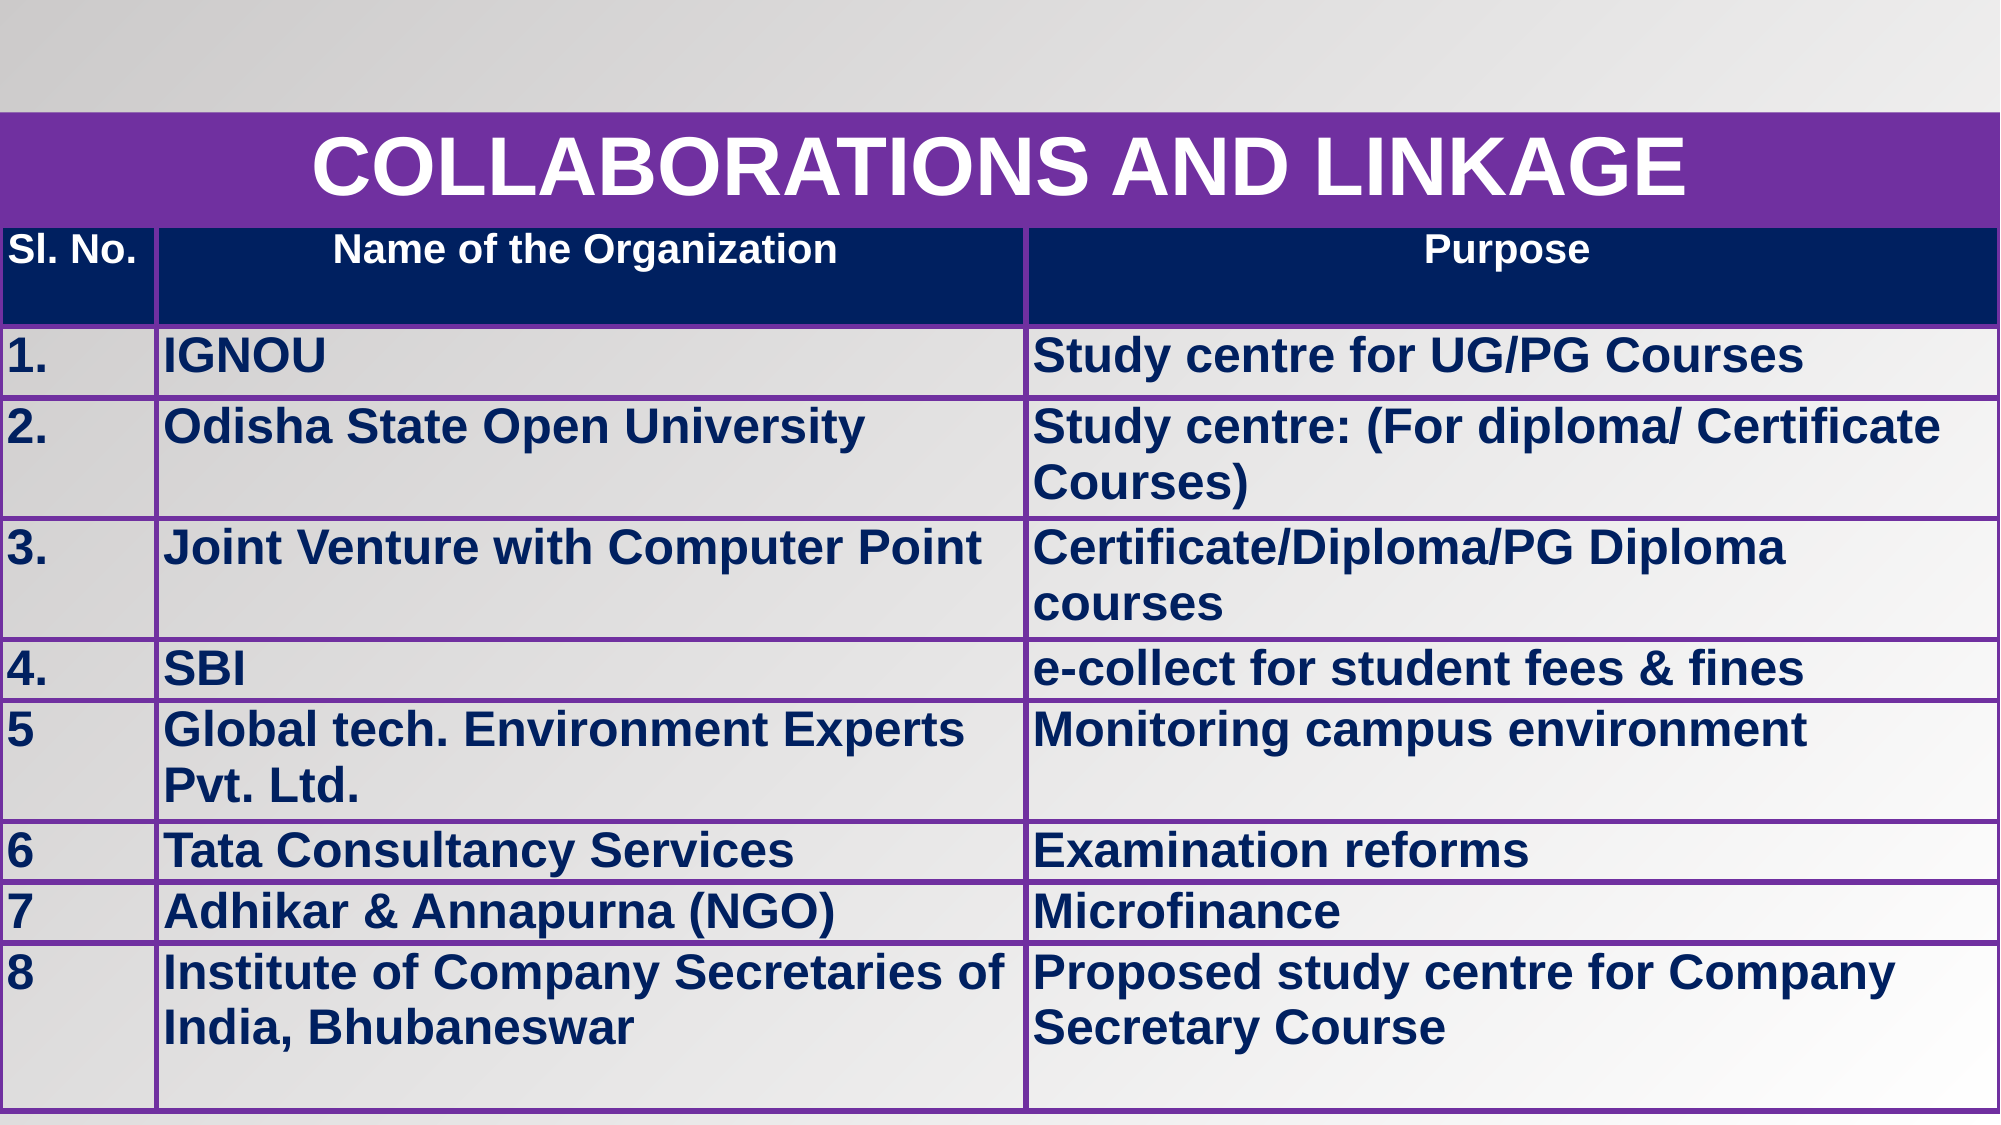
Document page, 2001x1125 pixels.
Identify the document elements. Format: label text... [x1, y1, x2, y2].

table_cell 2. [3, 401, 154, 516]
text_box COLLABORATIONS AND LINKAGE [0, 111, 2000, 222]
table_cell 3. [3, 521, 154, 637]
table_cell e-collect for student fees & fines [1029, 642, 1997, 698]
table_cell IGNOU [159, 329, 1023, 395]
table_cell SBI [159, 642, 1023, 698]
table_cell Proposed study centre for Company Secretary Course [1029, 946, 1997, 1108]
table_cell 8 [3, 946, 154, 1108]
table_cell Study centre for UG/PG Courses [1029, 329, 1997, 395]
table_cell Certificate/Diploma/PG Diploma courses [1029, 521, 1997, 637]
table_cell Monitoring campus environment [1029, 703, 1997, 819]
table_cell Odisha State Open University [159, 401, 1023, 516]
table_cell Study centre: (For diploma/ Certificate Courses) [1029, 401, 1997, 516]
table_cell 5 [3, 703, 154, 819]
table_cell 7 [3, 885, 154, 940]
table_cell 6 [3, 824, 154, 879]
table_cell 4. [3, 642, 154, 698]
table_header Purpose [1029, 228, 1997, 324]
table_cell Adhikar & Annapurna (NGO) [159, 885, 1023, 940]
table_cell 1. [3, 329, 154, 395]
table_cell Global tech. Environment Experts Pvt. Ltd. [159, 703, 1023, 819]
table_header Sl. No. [3, 228, 154, 324]
table_header Name of the Organization [159, 228, 1023, 324]
table_cell Joint Venture with Computer Point [159, 521, 1023, 637]
table_cell Institute of Company Secretaries of India, Bhubaneswar [159, 946, 1023, 1108]
table_cell Tata Consultancy Services [159, 824, 1023, 879]
table_cell Examination reforms [1029, 824, 1997, 879]
table_cell Microfinance [1029, 885, 1997, 940]
